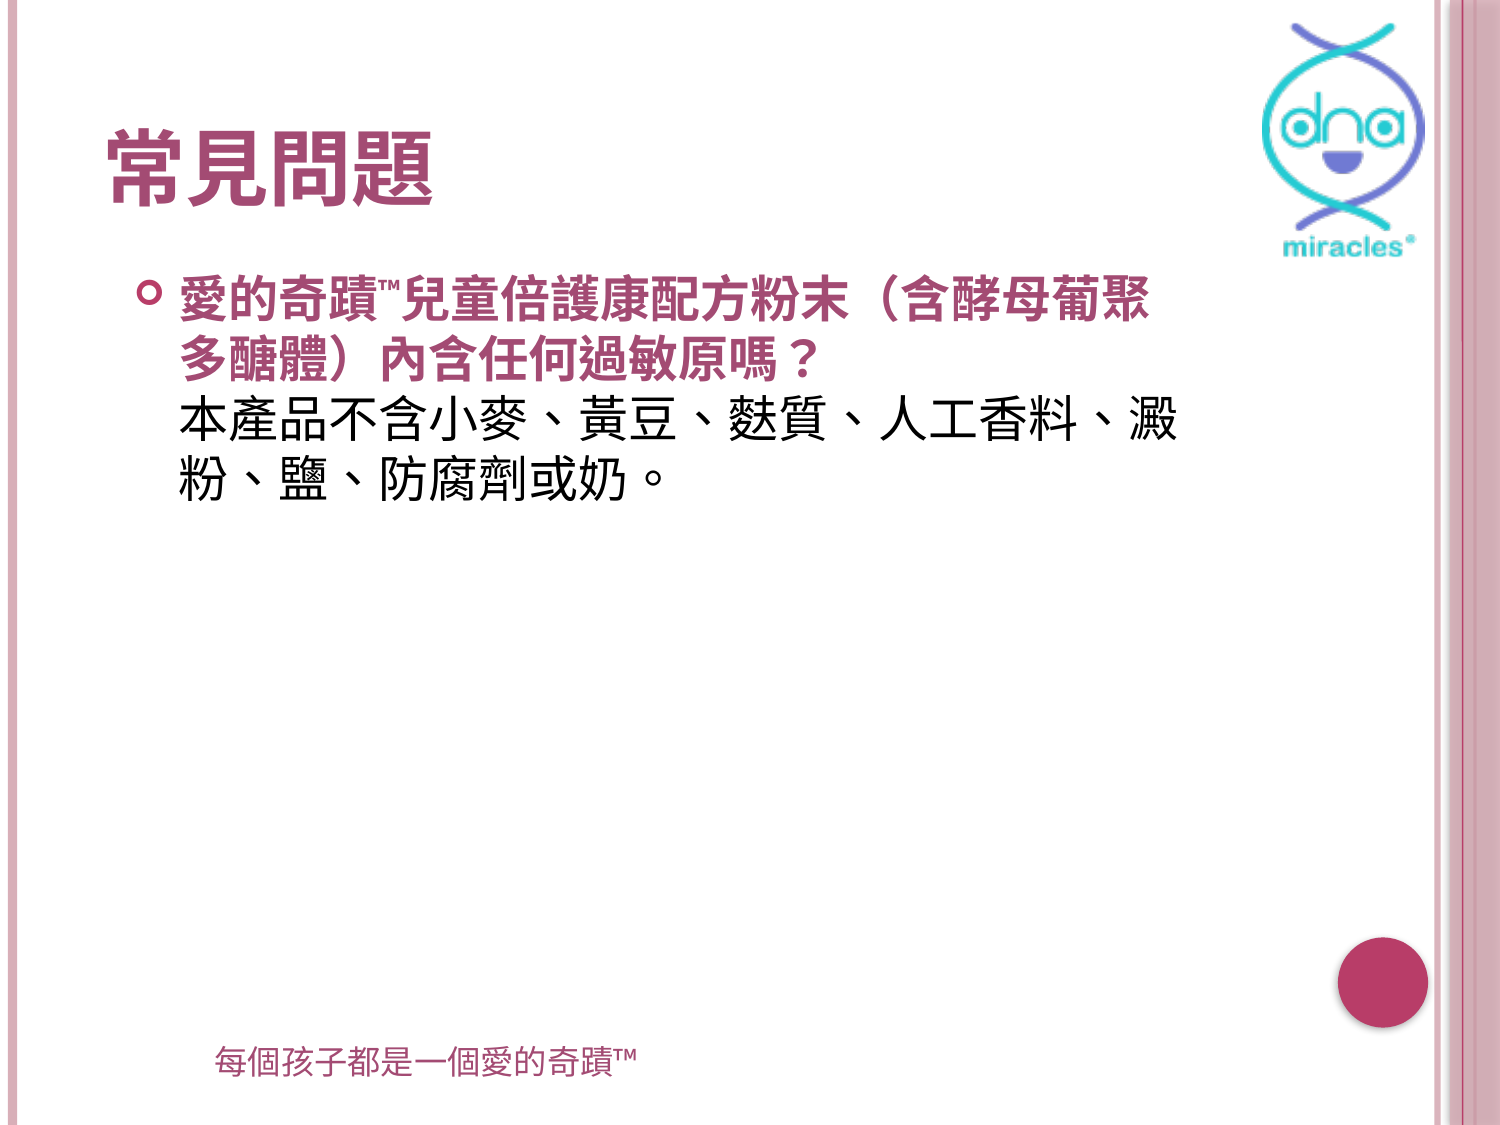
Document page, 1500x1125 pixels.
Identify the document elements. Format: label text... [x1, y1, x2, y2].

text_box 常見問題 [87, 99, 1100, 224]
picture [1261, 0, 1425, 284]
text_box 每個孩子都是一個愛的奇蹟™ [200, 1035, 1213, 1091]
list 愛的奇蹟™兒童倍護康配方粉末（含酵母葡聚多醣體）內含任何過敏原嗎？ 本產品不含小麥、黃豆、麩質、人工香料、澱粉、鹽、防腐劑或奶。 [118, 259, 1213, 1035]
